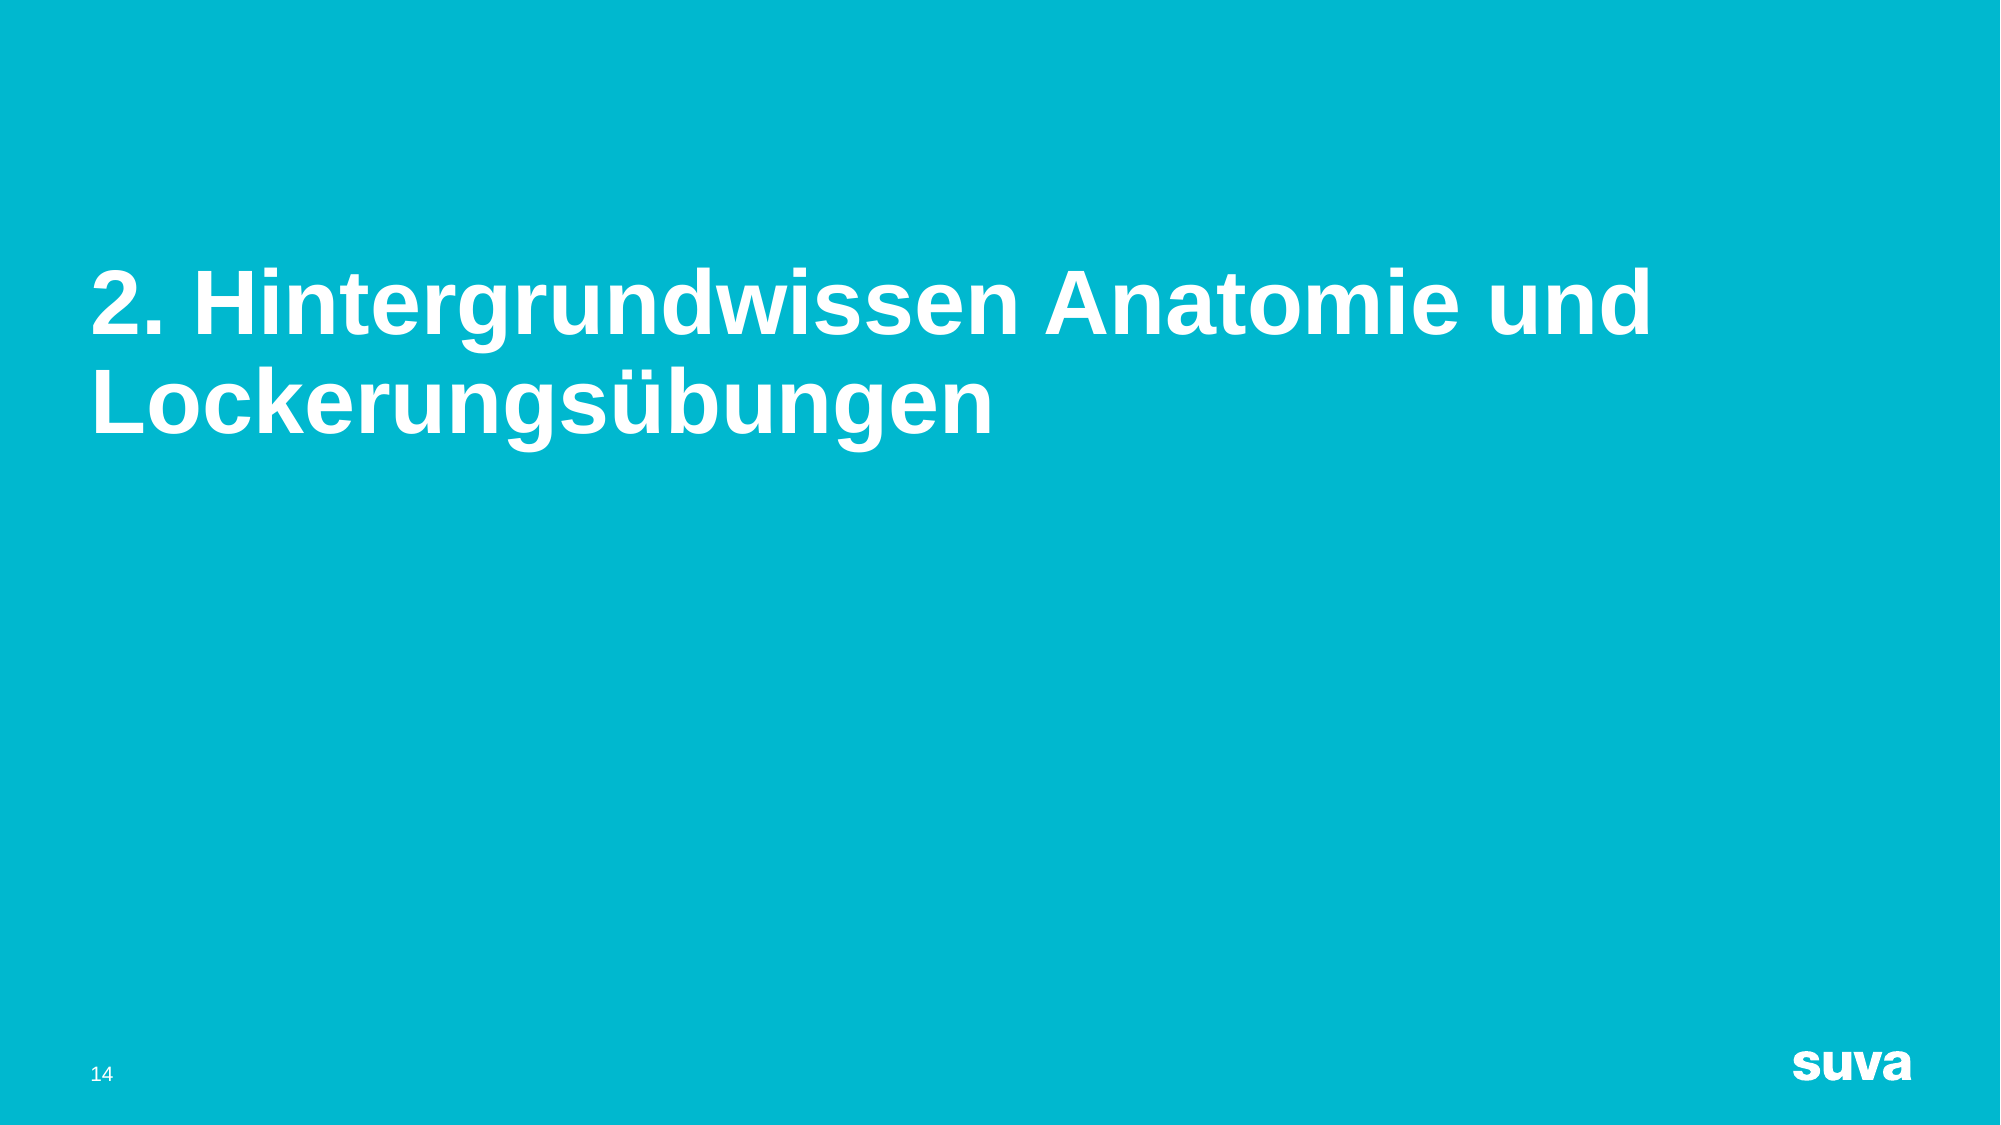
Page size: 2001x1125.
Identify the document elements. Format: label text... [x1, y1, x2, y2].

slide_number 14 [90, 1057, 174, 1088]
title 2. Hintergrundwissen Anatomie und Lockerungsübungen [90, 255, 1910, 1012]
